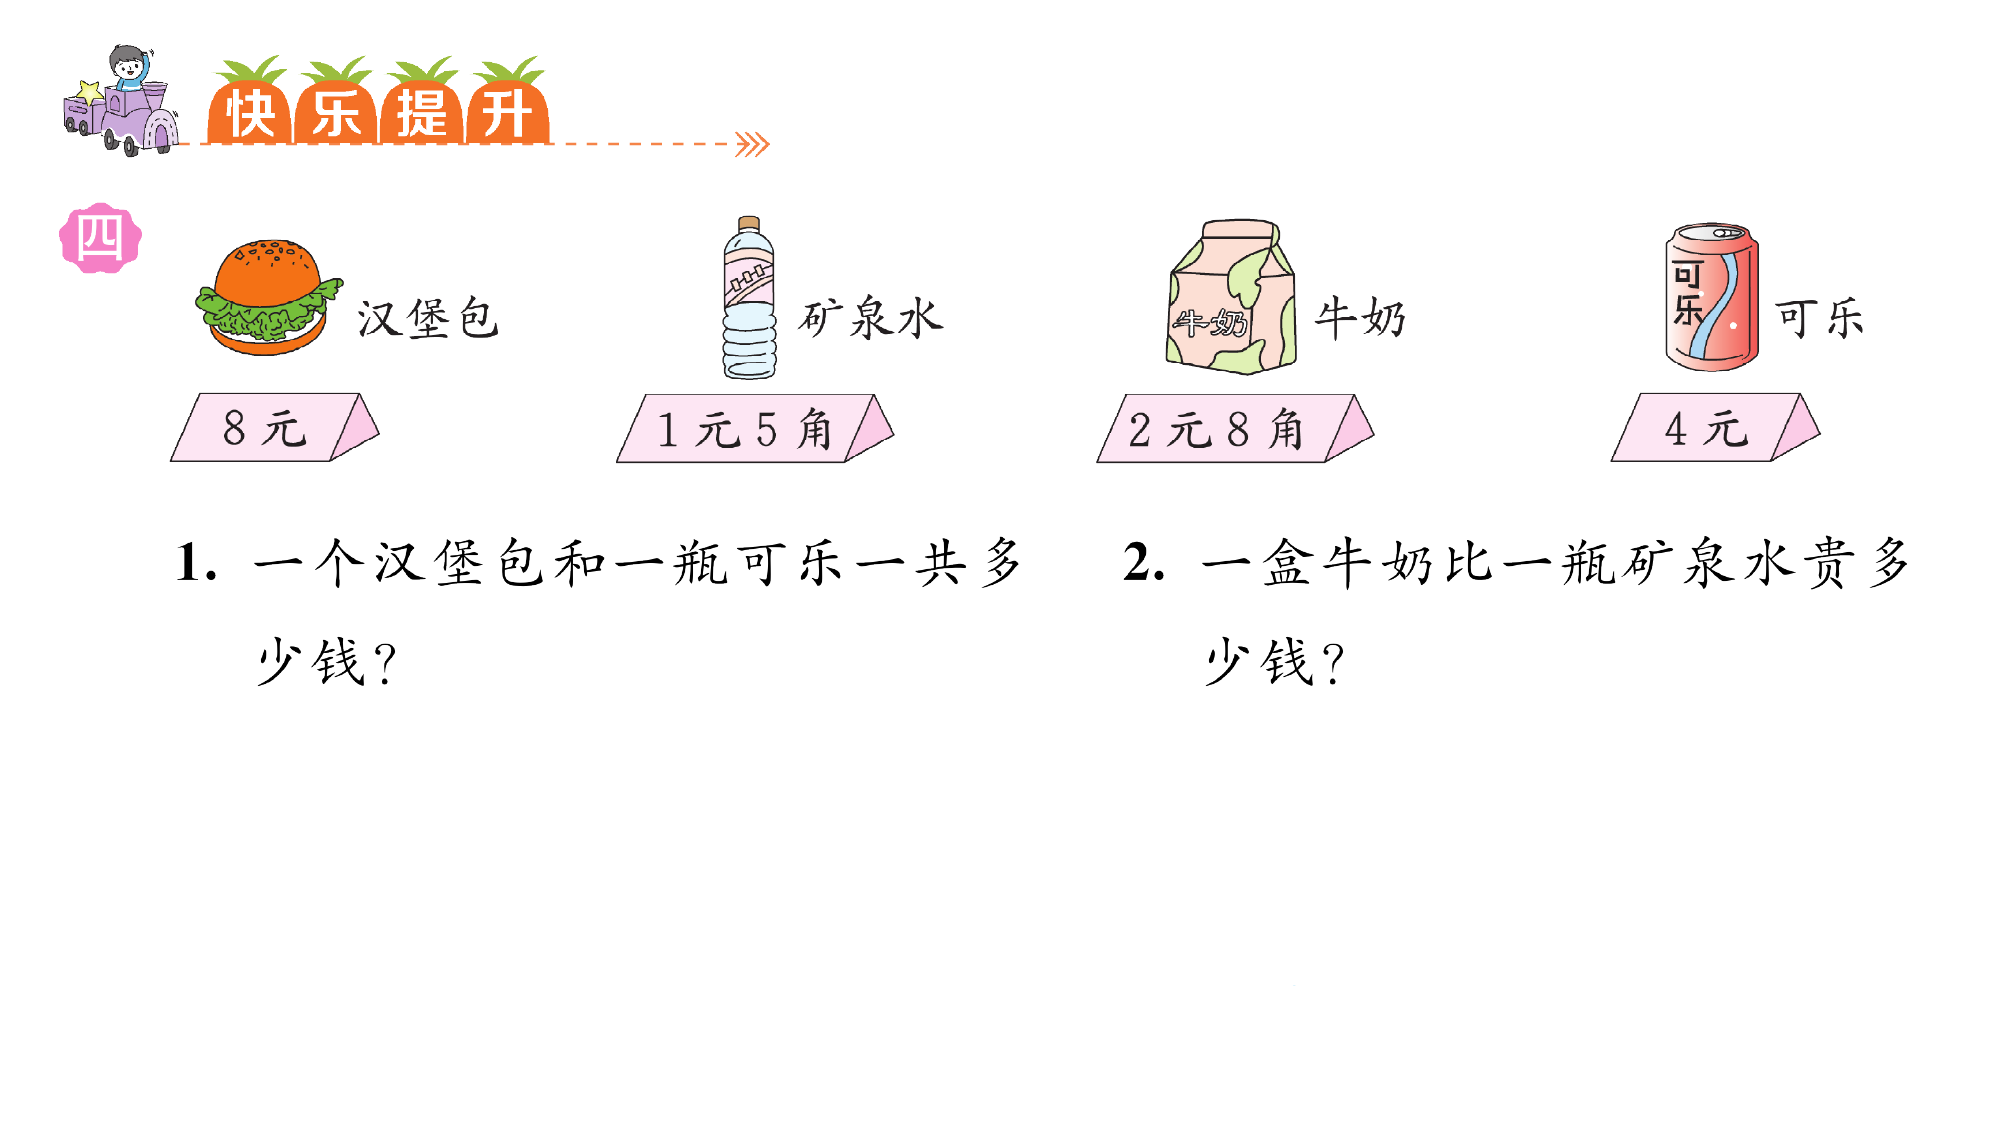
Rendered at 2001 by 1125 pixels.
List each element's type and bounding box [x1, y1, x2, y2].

picture [55, 19, 1945, 490]
picture [173, 515, 2000, 1008]
